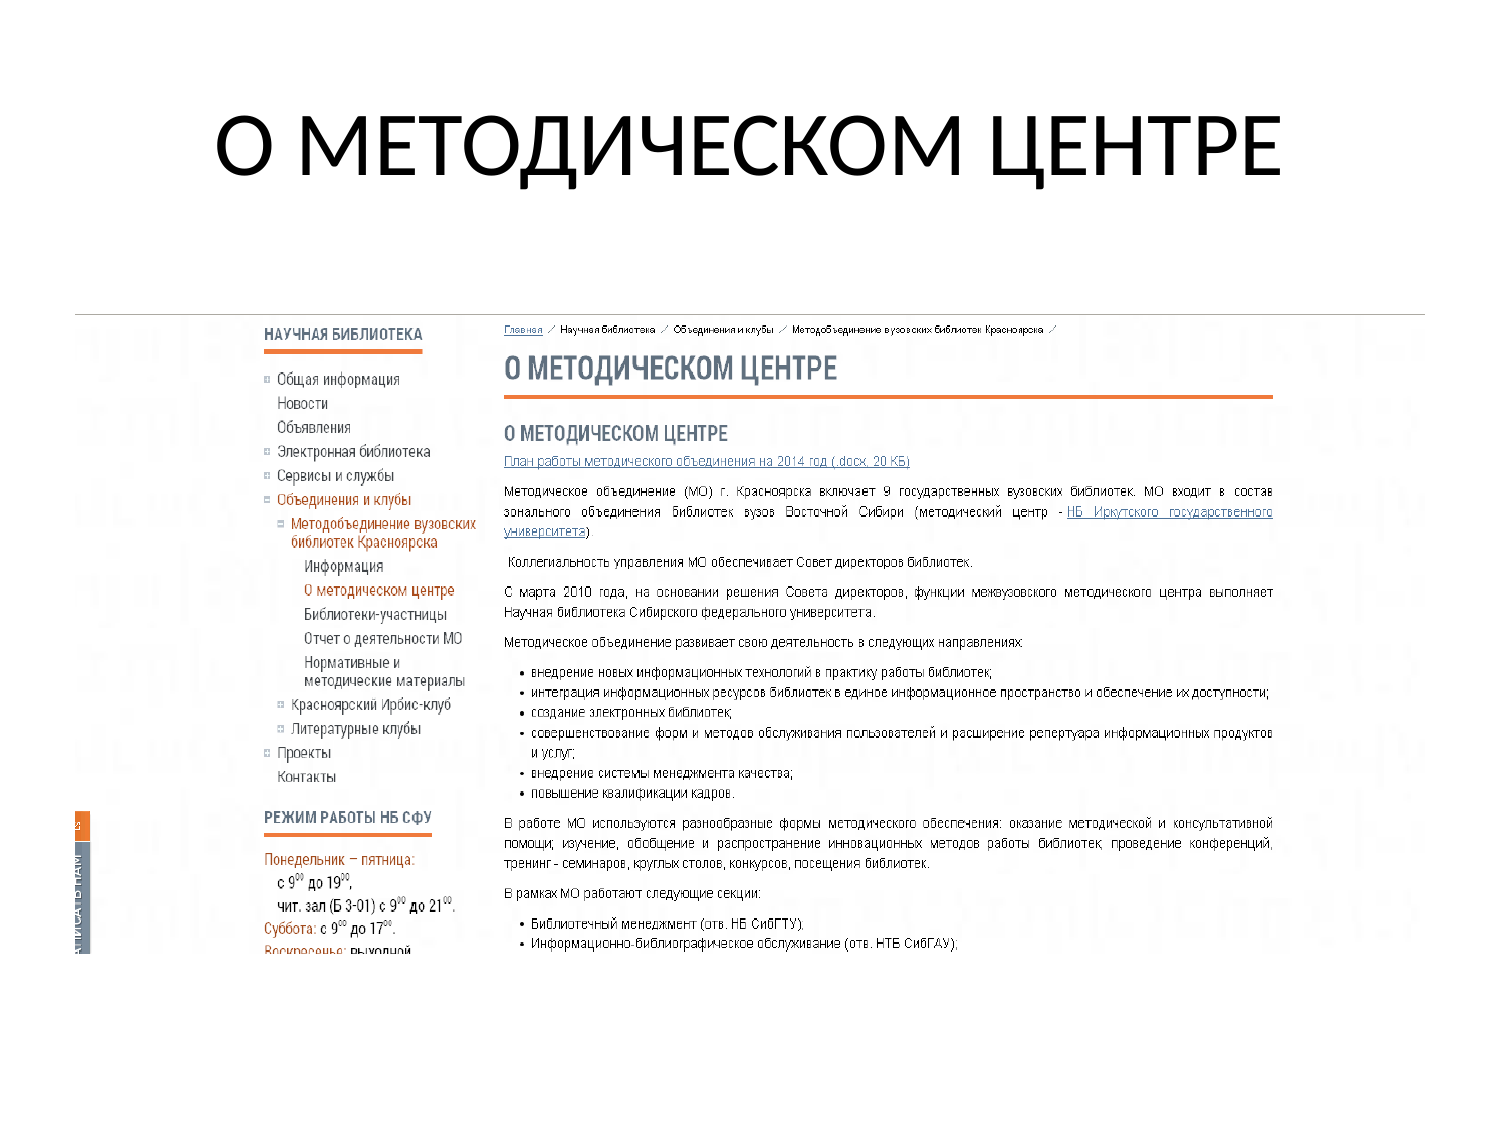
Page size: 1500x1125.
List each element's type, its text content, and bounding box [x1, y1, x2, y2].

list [74, 313, 1426, 954]
title О МЕТОДИЧЕСКОМ ЦЕНТРЕ [75, 45, 1425, 233]
